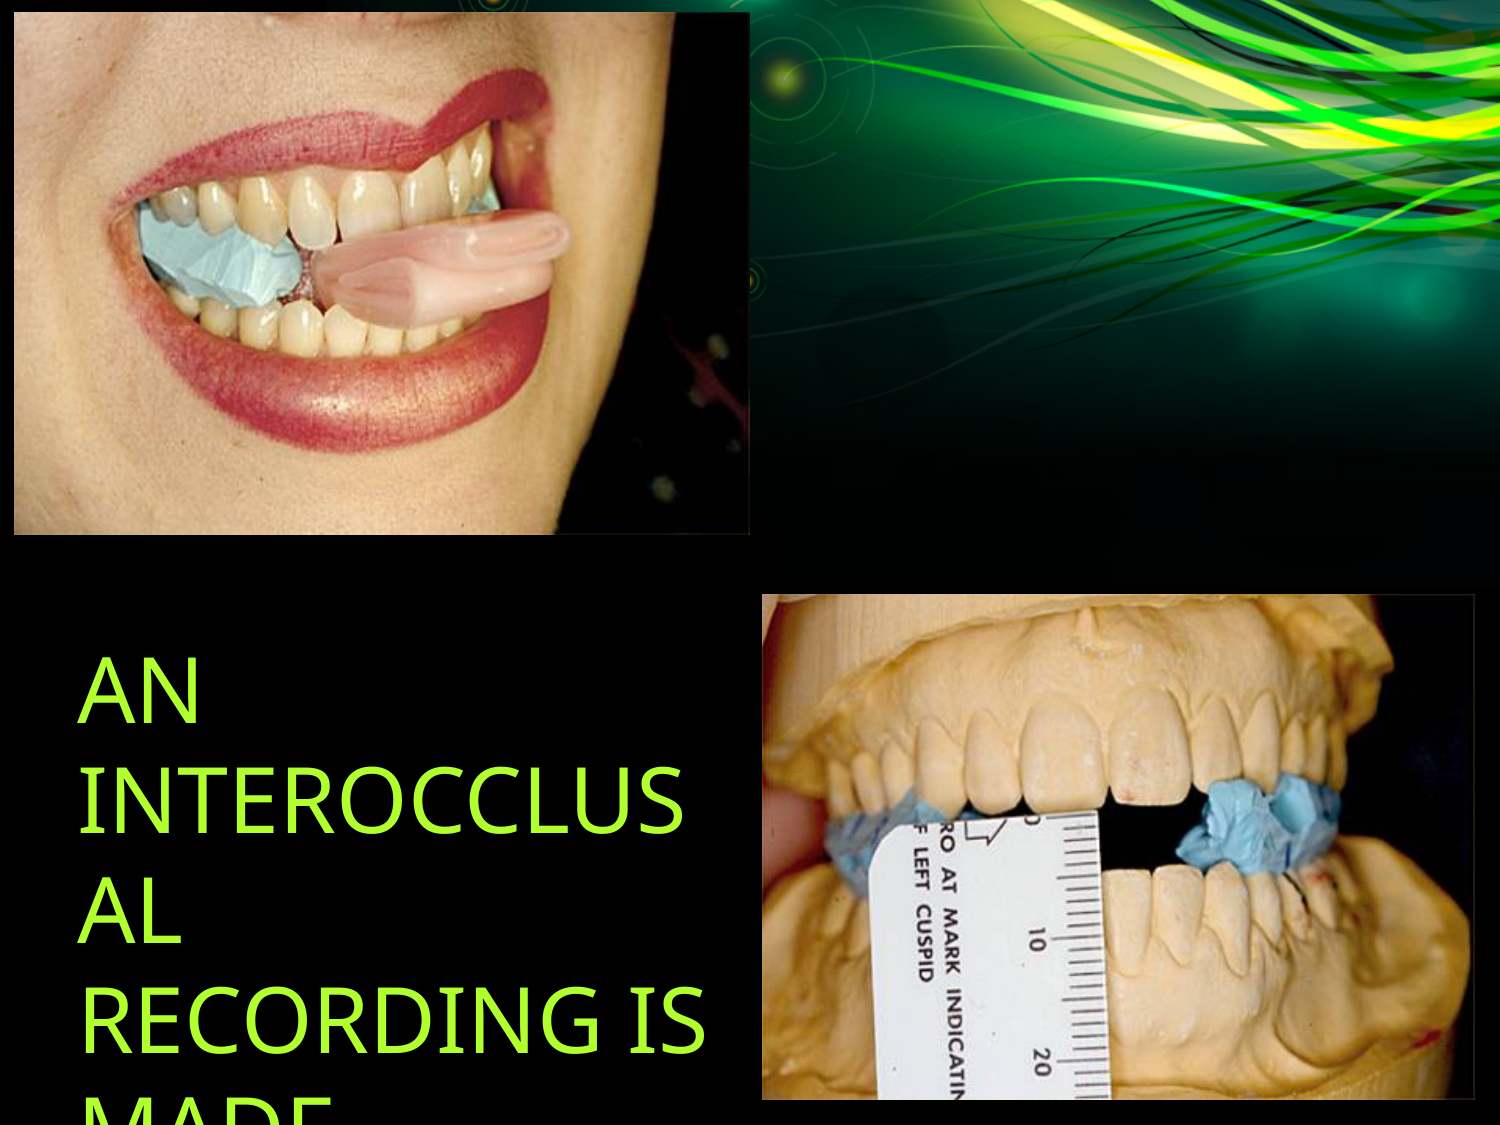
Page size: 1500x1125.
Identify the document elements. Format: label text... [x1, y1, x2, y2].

picture [0, 0, 1500, 1125]
text_box AN INTEROCCLUSAL RECORDING IS MADE USING THE WAX MATRIX [62, 624, 725, 1125]
